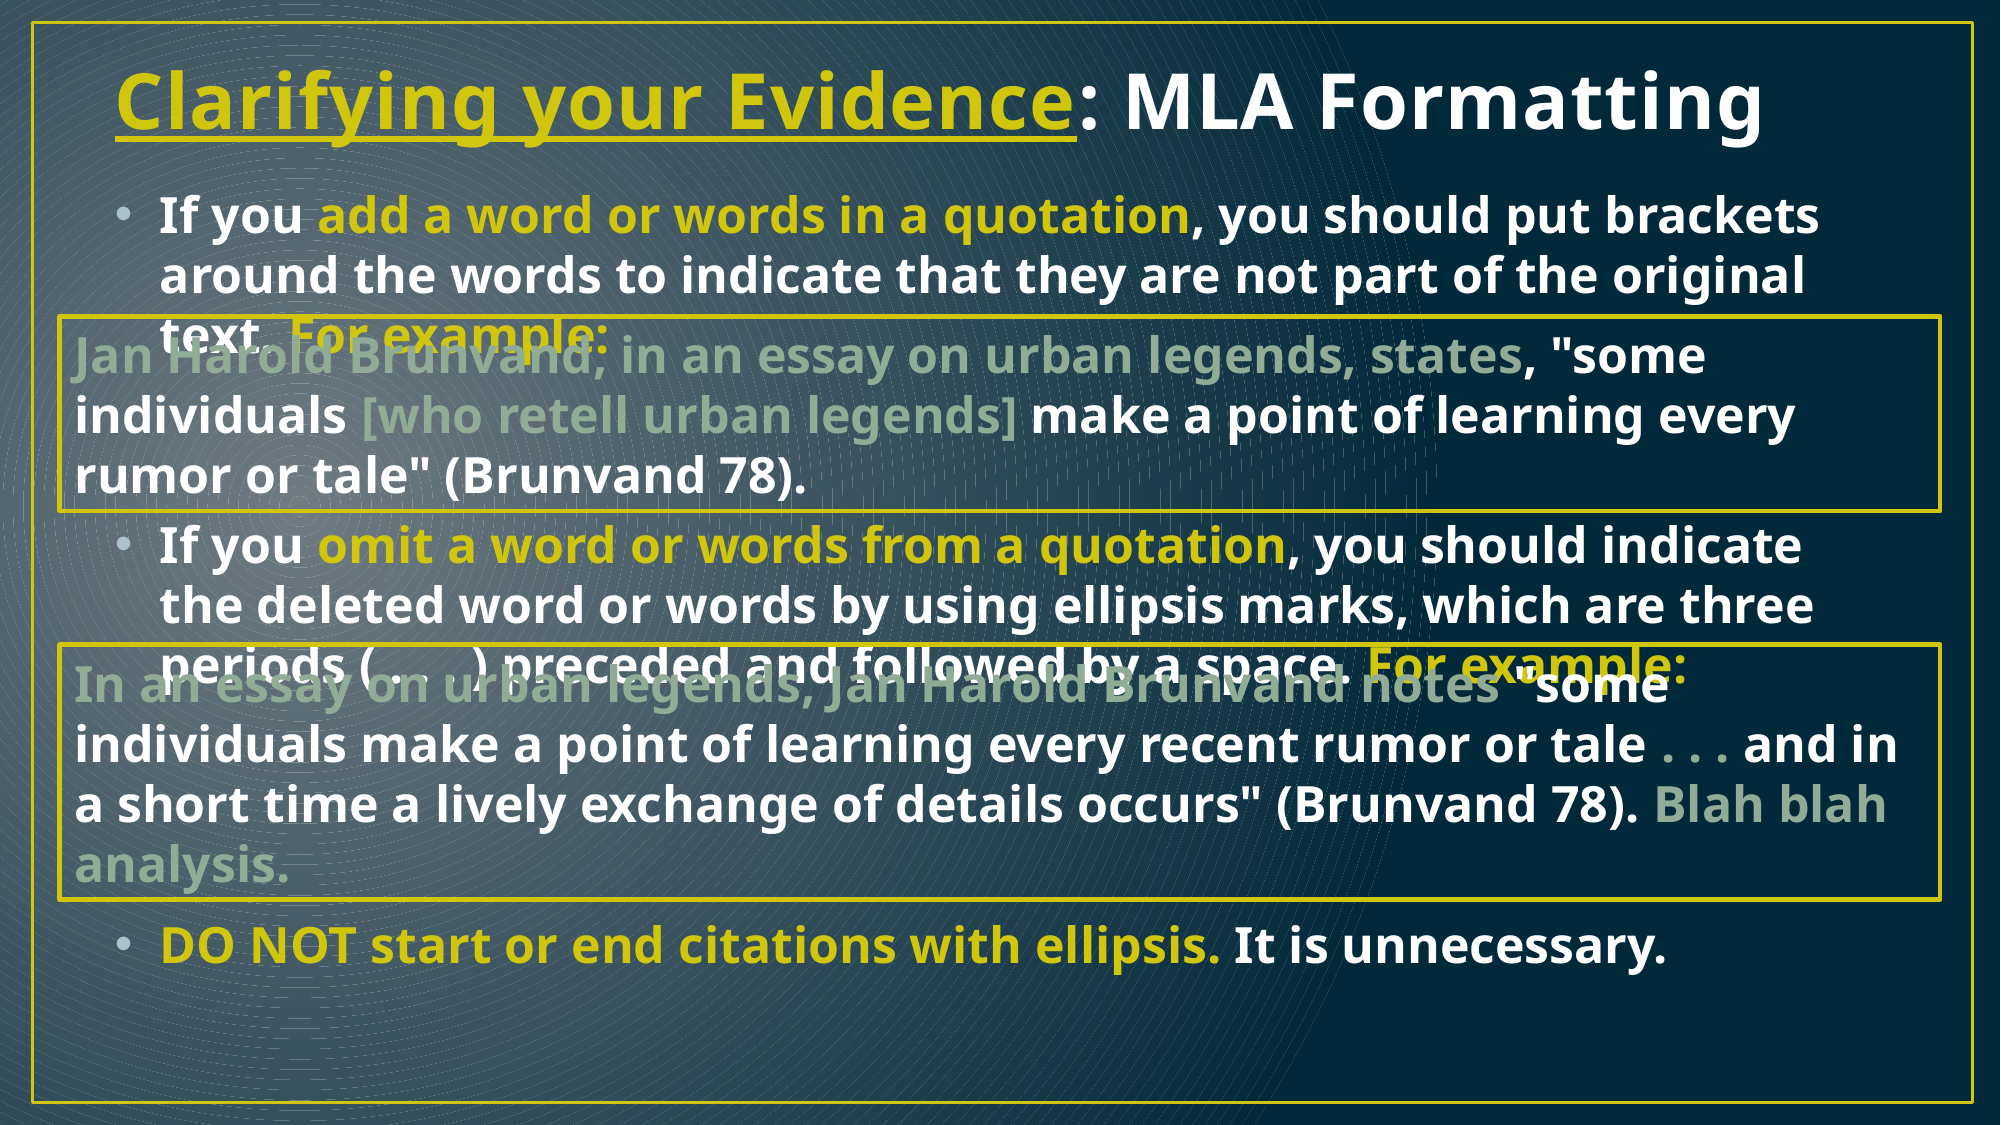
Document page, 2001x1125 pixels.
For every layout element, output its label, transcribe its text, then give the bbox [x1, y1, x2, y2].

text_box Jan Harold Brunvand, in an essay on urban legends, states, "some individuals [who retell urban legends] make a point of learning every rumor or tale" (Brunvand 78). [59, 316, 1941, 511]
list If you add a word or words in a quotation, you should put brackets around the words to indicate that they are not part of the original text. For example: If you omit a word or words from a quotation, you should indicate the deleted word or words by using ellipsis marks, which are three periods ( . . . ) preceded and followed by a space. For example: DO NOT start or end citations with ellipsis. It is unnecessary. [99, 175, 1900, 316]
title Clarifying your Evidence: MLA Formatting [99, 45, 1900, 175]
list If you add a word or words in a quotation, you should put brackets around the words to indicate that they are not part of the original text. For example: If you omit a word or words from a quotation, you should indicate the deleted word or words by using ellipsis marks, which are three periods ( . . . ) preceded and followed by a space. For example: DO NOT start or end citations with ellipsis. It is unnecessary. [99, 511, 1900, 644]
text_box In an essay on urban legends, Jan Harold Brunvand notes "some individuals make a point of learning every recent rumor or tale . . . and in a short time a lively exchange of details occurs" (Brunvand 78). Blah blah analysis. [59, 644, 1941, 900]
list If you add a word or words in a quotation, you should put brackets around the words to indicate that they are not part of the original text. For example: If you omit a word or words from a quotation, you should indicate the deleted word or words by using ellipsis marks, which are three periods ( . . . ) preceded and followed by a space. For example: DO NOT start or end citations with ellipsis. It is unnecessary. [99, 900, 1900, 1087]
